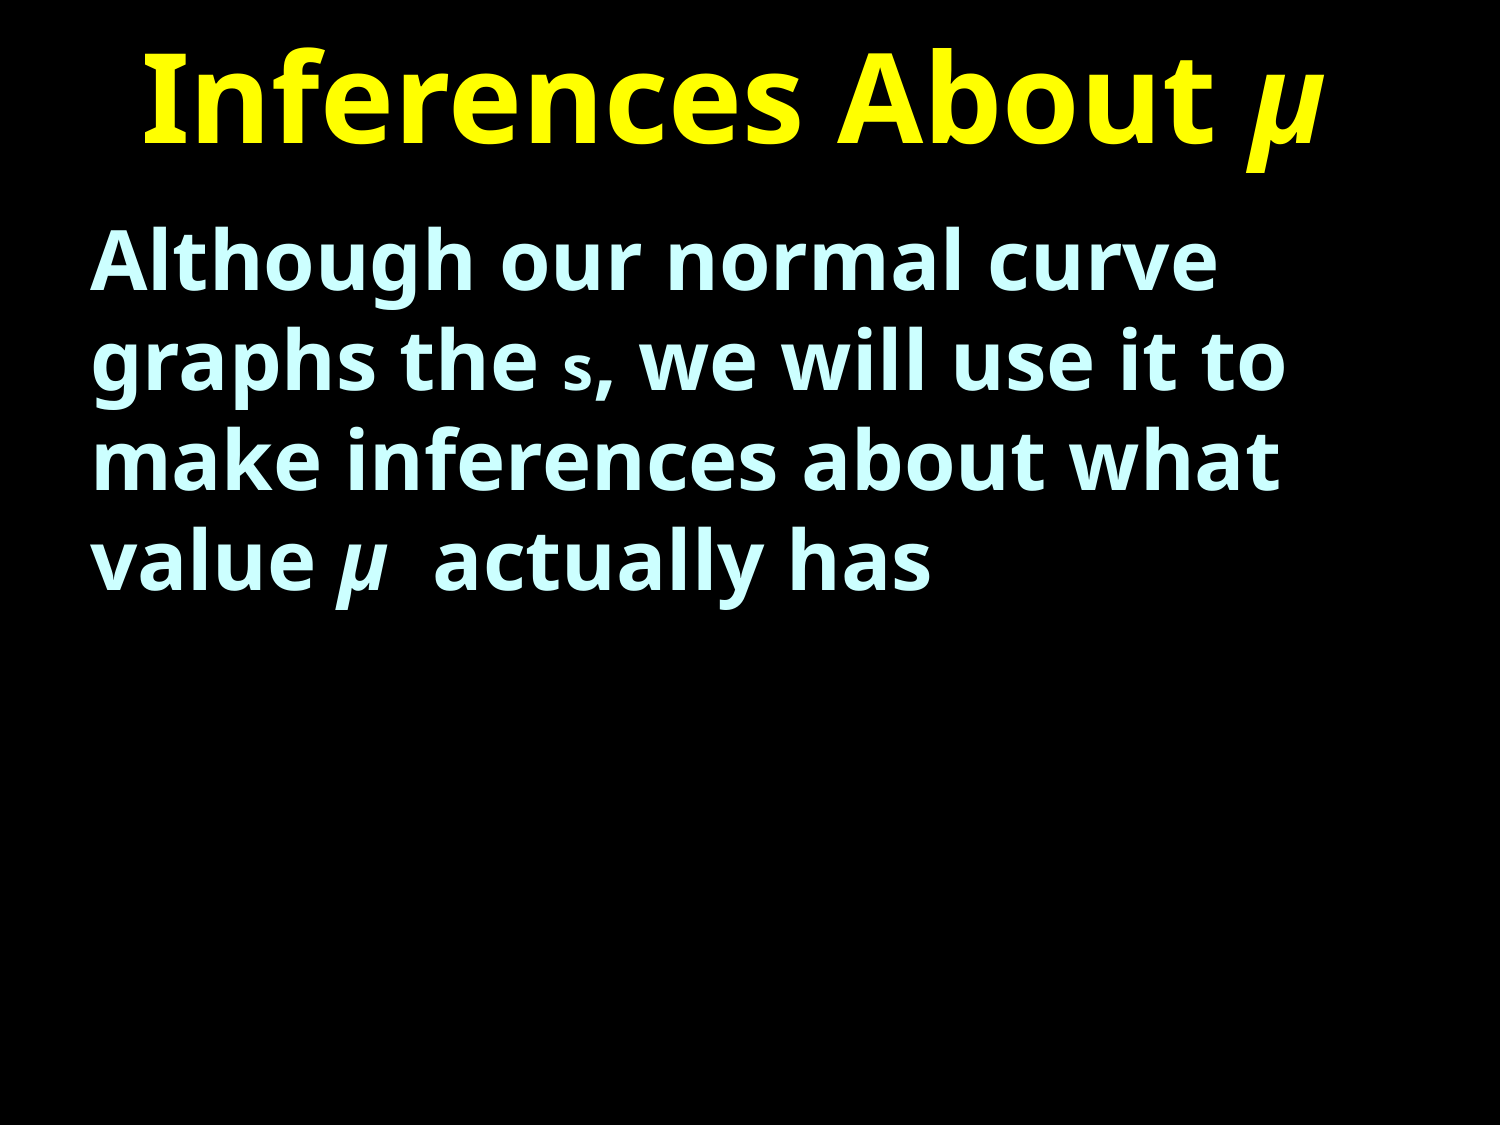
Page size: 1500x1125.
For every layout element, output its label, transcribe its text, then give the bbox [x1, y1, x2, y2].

title Inferences About μ [0, 0, 1500, 188]
